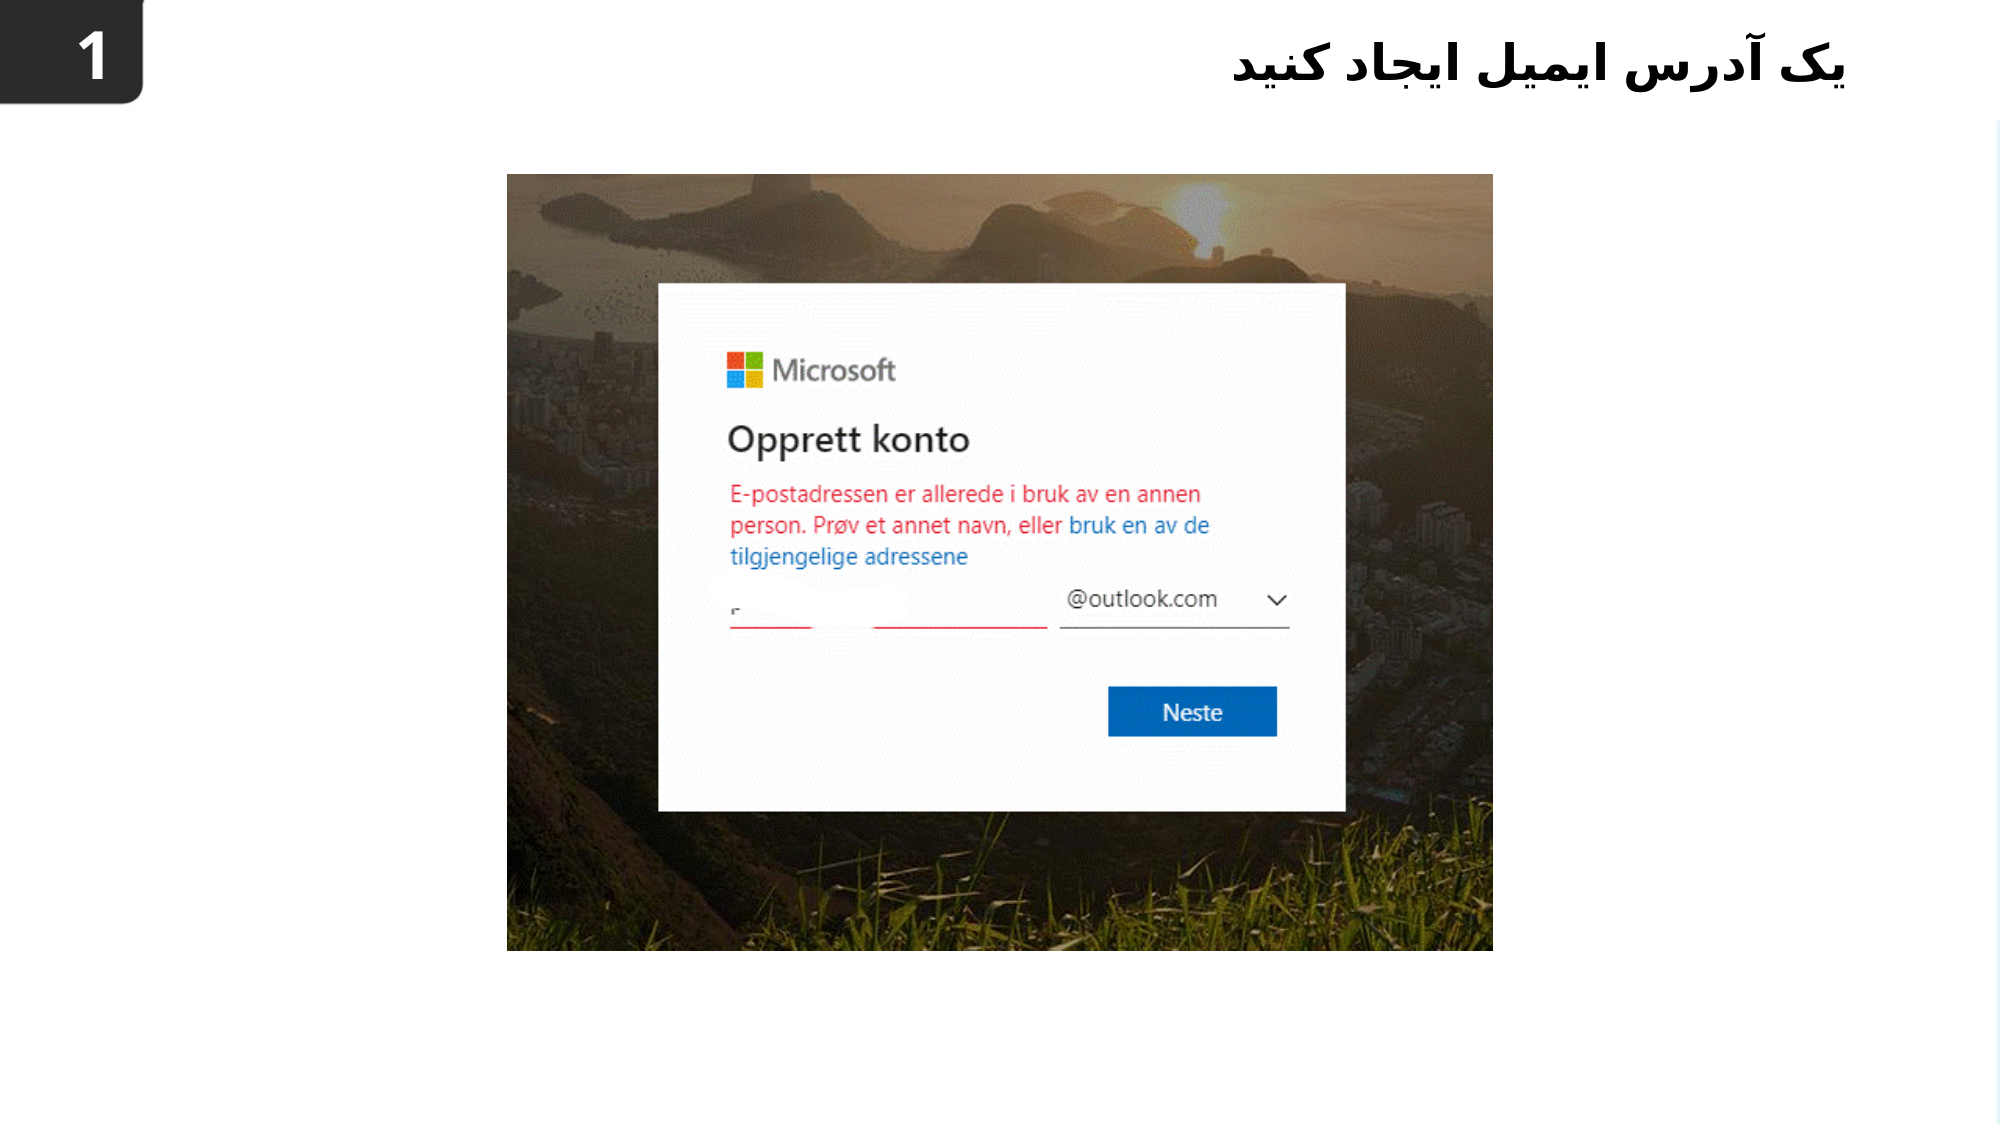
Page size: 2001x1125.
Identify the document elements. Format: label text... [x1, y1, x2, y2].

title یک آدرس ایمیل ایجاد کنید [188, 34, 1864, 95]
picture [0, 0, 2000, 1124]
text_box 1 [60, 20, 188, 95]
